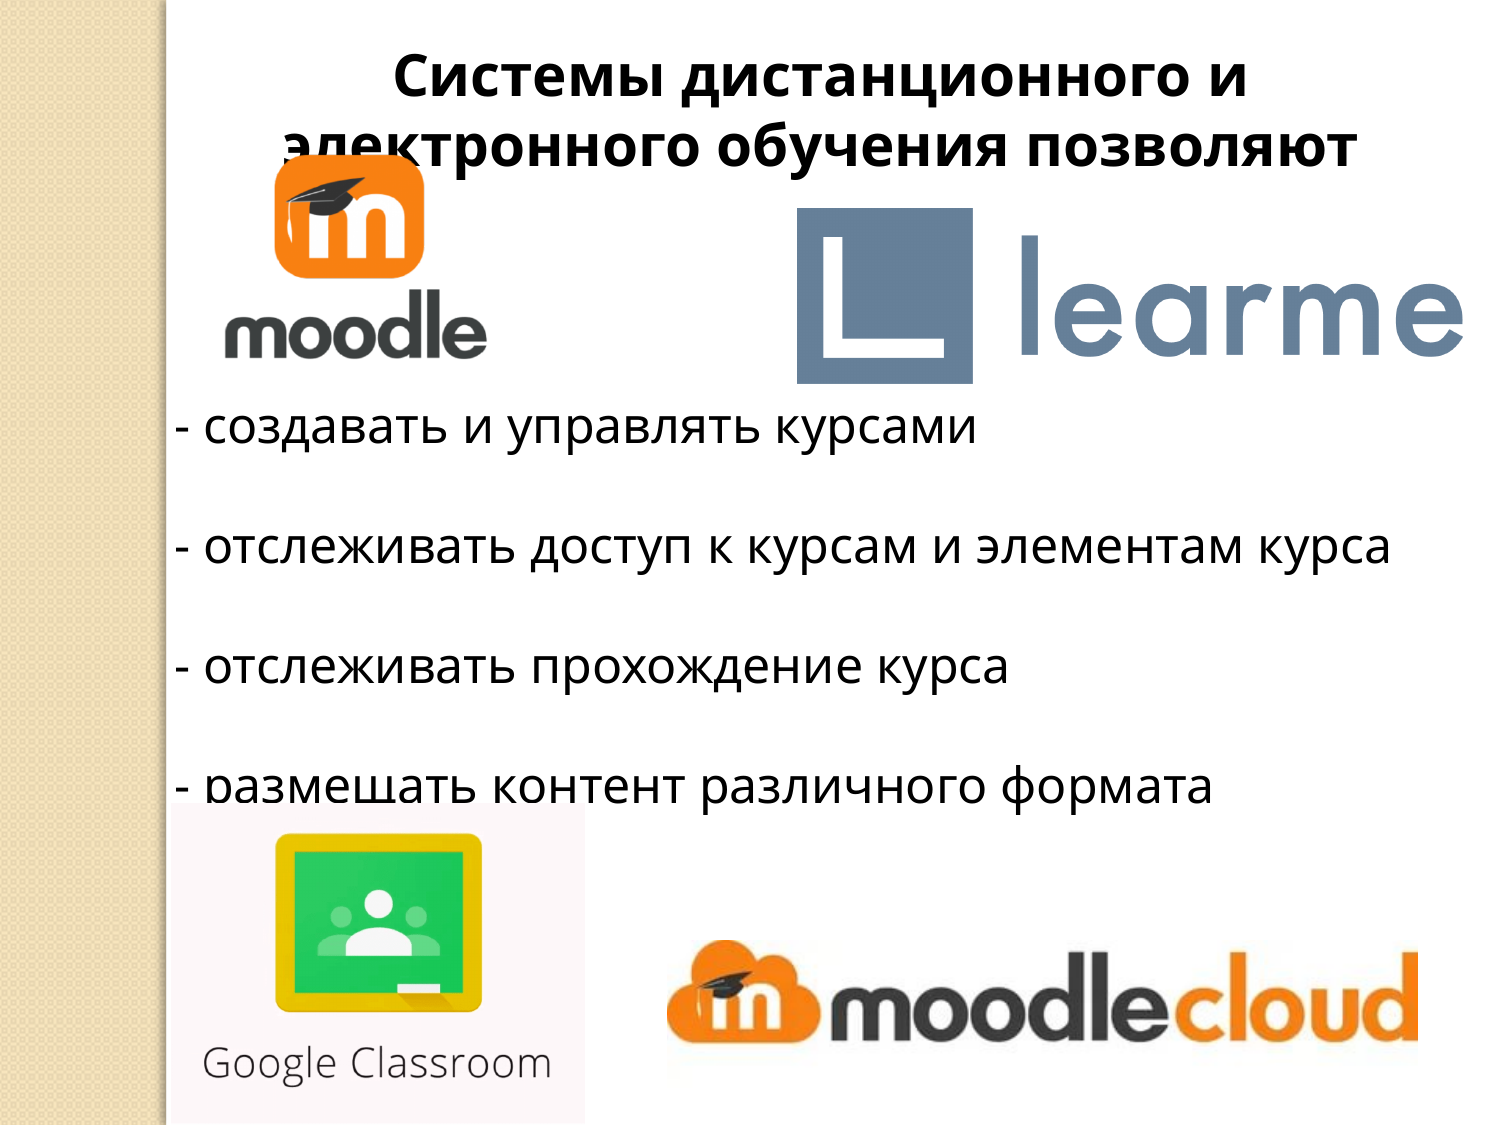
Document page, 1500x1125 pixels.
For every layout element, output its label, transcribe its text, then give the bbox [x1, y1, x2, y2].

picture [796, 207, 1463, 384]
picture [666, 940, 1418, 1088]
text_box - создавать и управлять курсами - отслеживать доступ к курсам и элементам курса - отслеживать прохождение курса - размещать контент различного формата [159, 326, 1412, 821]
picture [170, 803, 585, 1125]
picture [123, 136, 585, 374]
text_box Системы дистанционного и электронного обучения позволяют [182, 30, 1459, 186]
